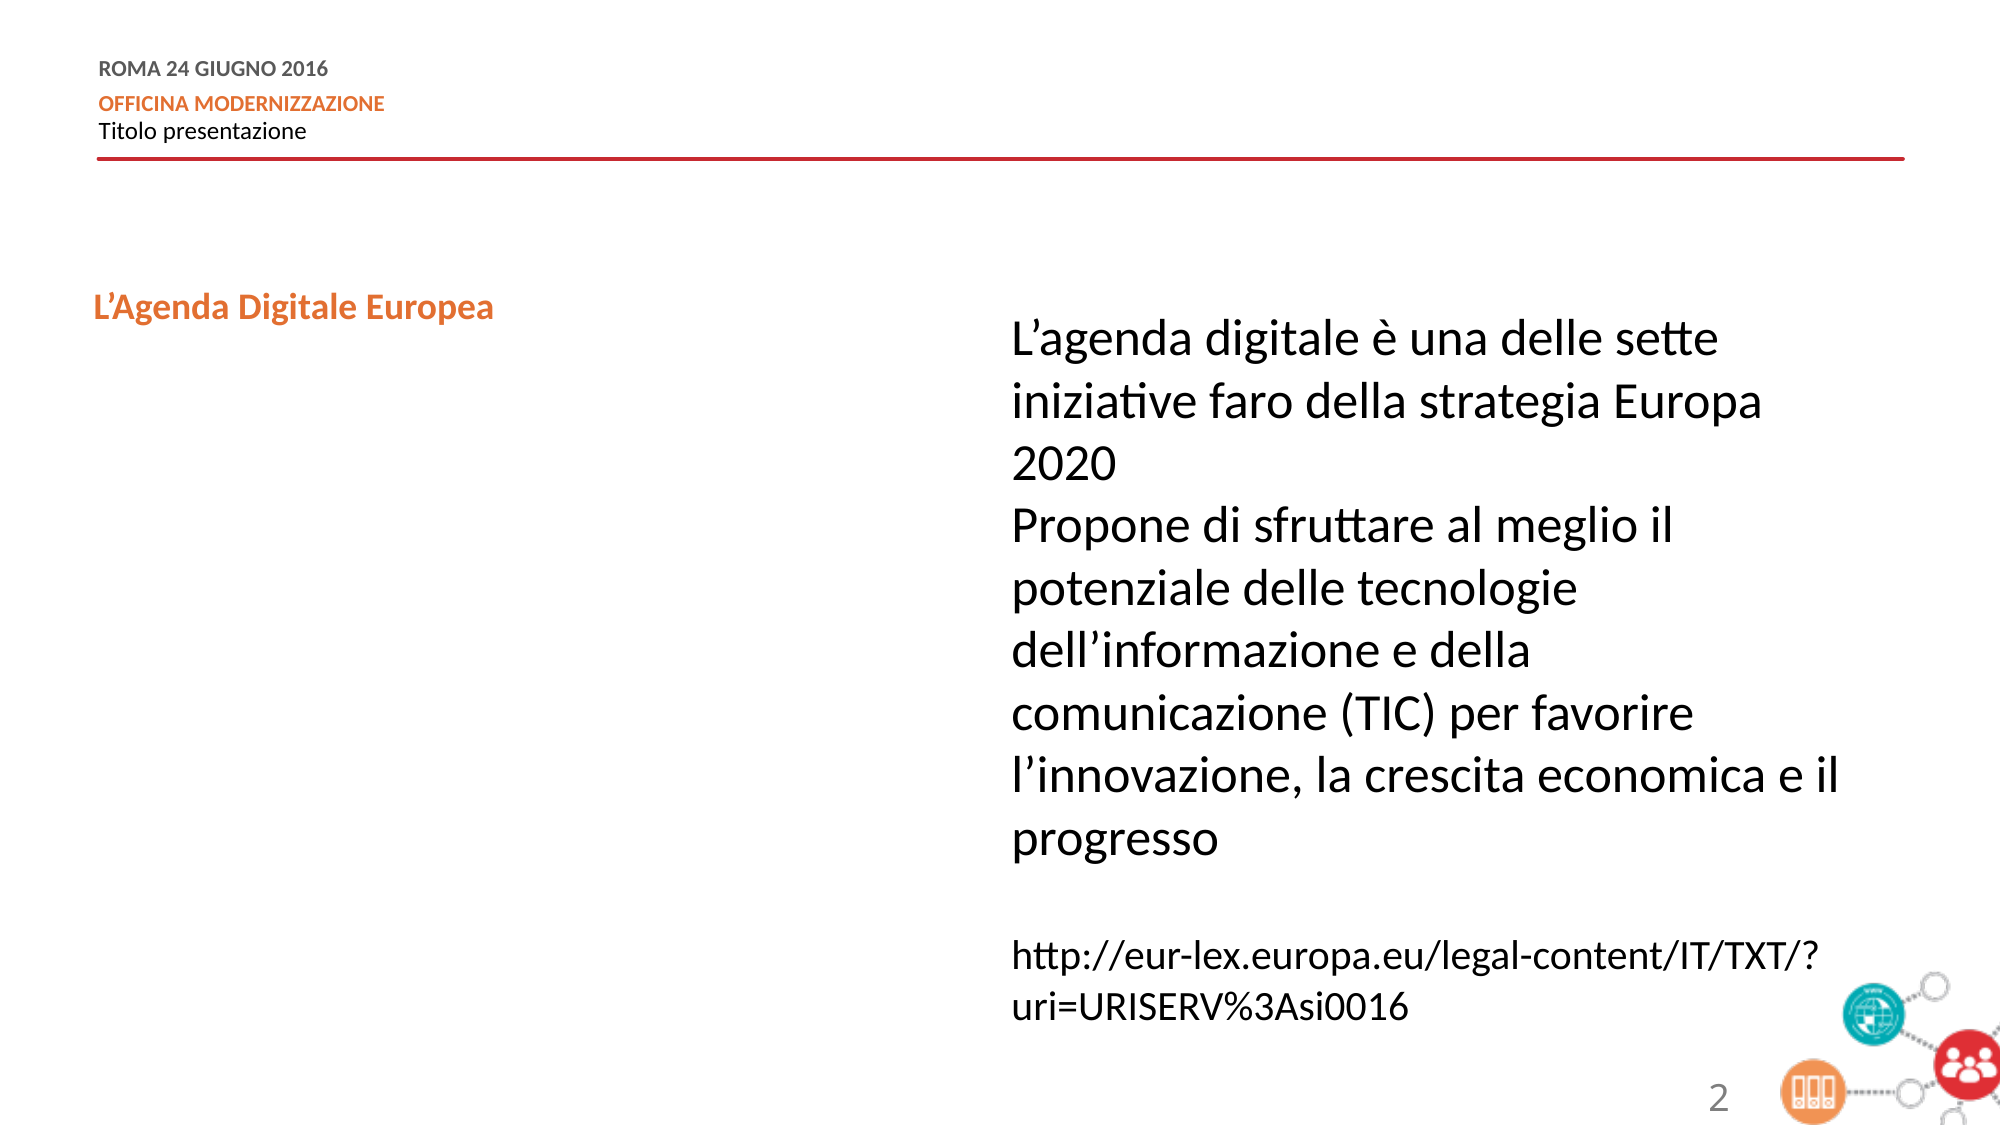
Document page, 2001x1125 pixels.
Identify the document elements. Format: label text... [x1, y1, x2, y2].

title L’Agenda Digitale Europea [93, 281, 813, 701]
subtitle L’agenda digitale è una delle sette iniziative faro della strategia Europa 2020 Propone di sfruttare al meglio il potenziale delle tecnologie dell’informazione e della comunicazione (TIC) per favorire l’innovazione, la crescita economica e il progresso http://eur-lex.europa.eu/legal-content/IT/TXT/?uri=URISERV%3Asi0016 [996, 221, 1862, 1086]
slide_number 2 [1294, 1086, 1745, 1125]
